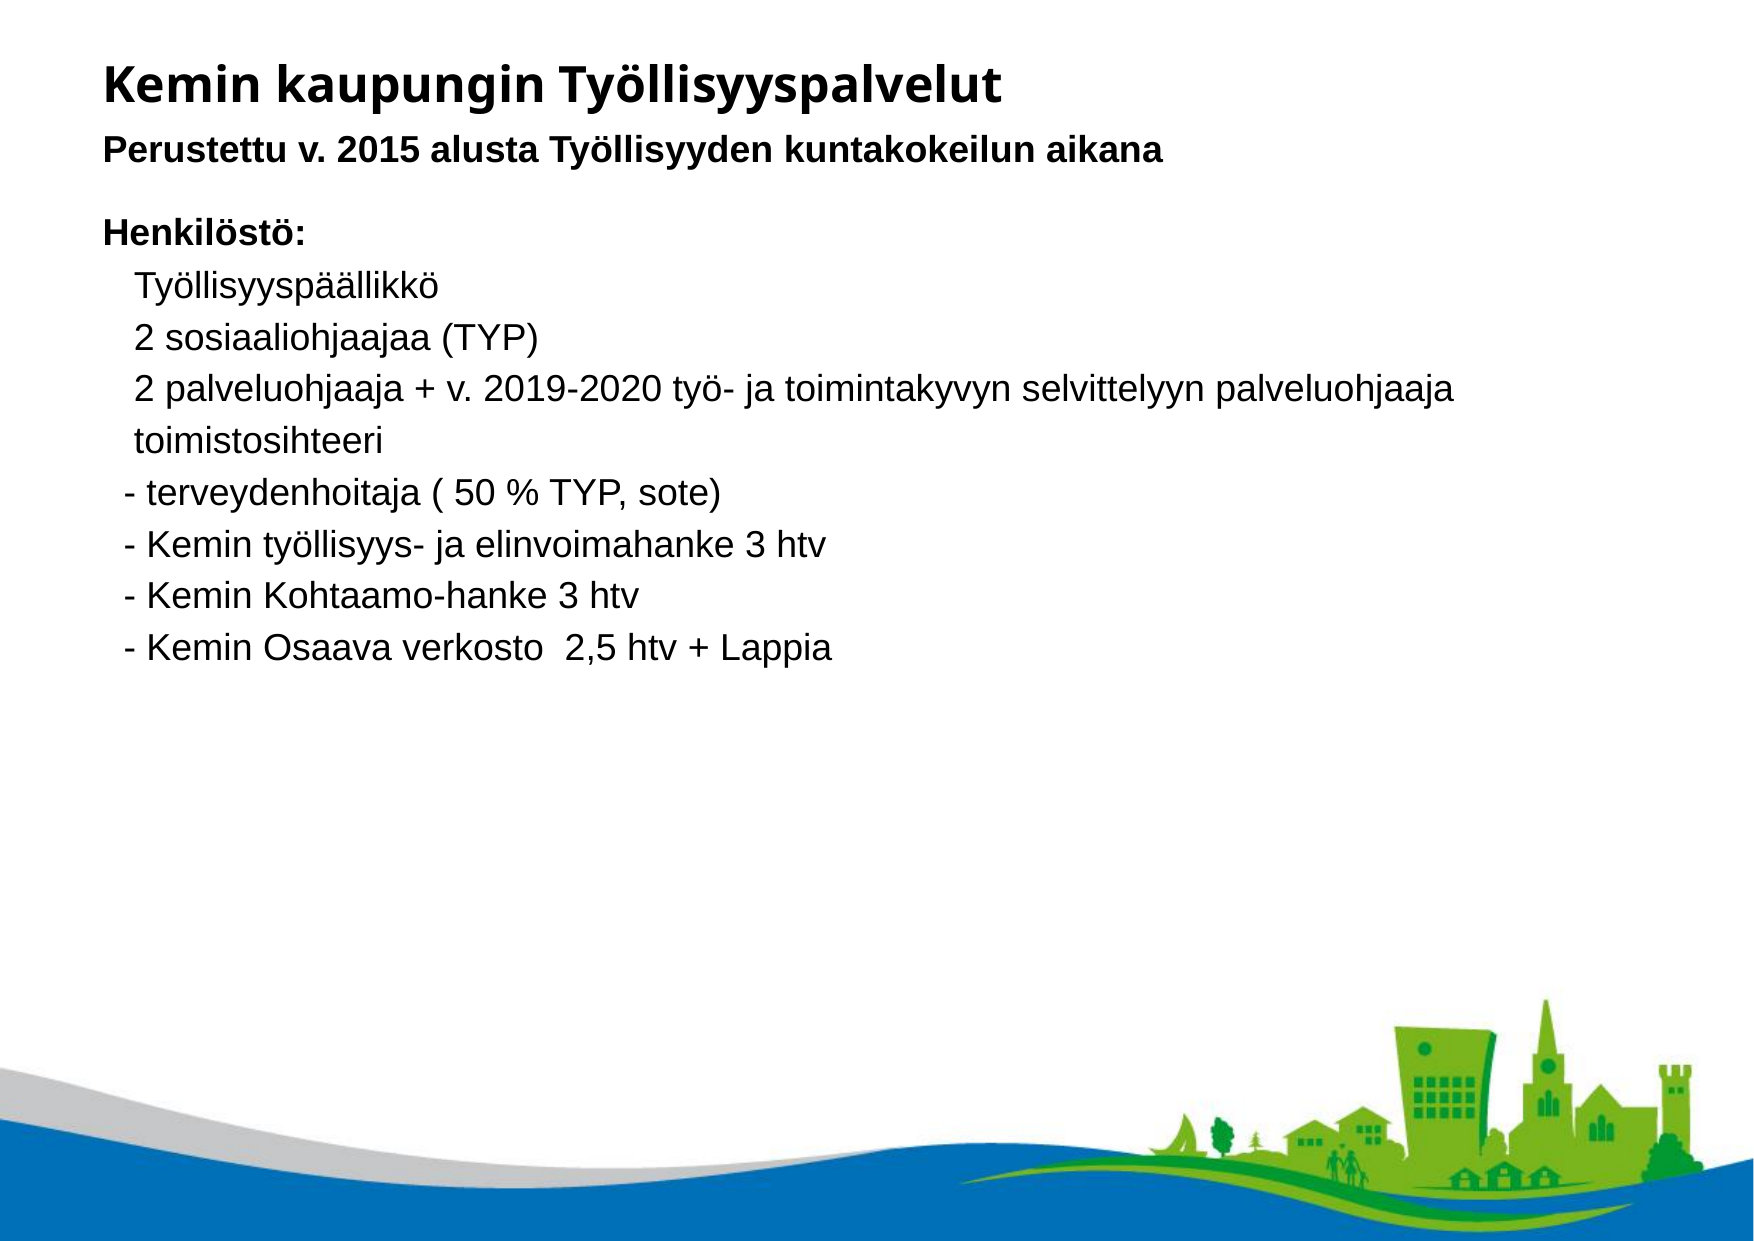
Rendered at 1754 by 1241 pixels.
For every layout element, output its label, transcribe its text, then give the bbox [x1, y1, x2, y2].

text_box Perustettu v. 2015 alusta Työllisyyden kuntakokeilun aikana Henkilöstö: Työllisyyspäällikkö 2 sosiaaliohjaajaa (TYP) 2 palveluohjaaja + v. 2019-2020 työ- ja toimintakyvyn selvittelyyn palveluohjaaja toimistosihteeri - terveydenhoitaja ( 50 % TYP, sote) - Kemin työllisyys- ja elinvoimahanke 3 htv - Kemin Kohtaamo-hanke 3 htv - Kemin Osaava verkosto 2,5 htv + Lappia [87, 113, 1670, 986]
text_box Kemin kaupungin Työllisyyspalvelut [87, 44, 1513, 113]
picture [0, 987, 1754, 1241]
